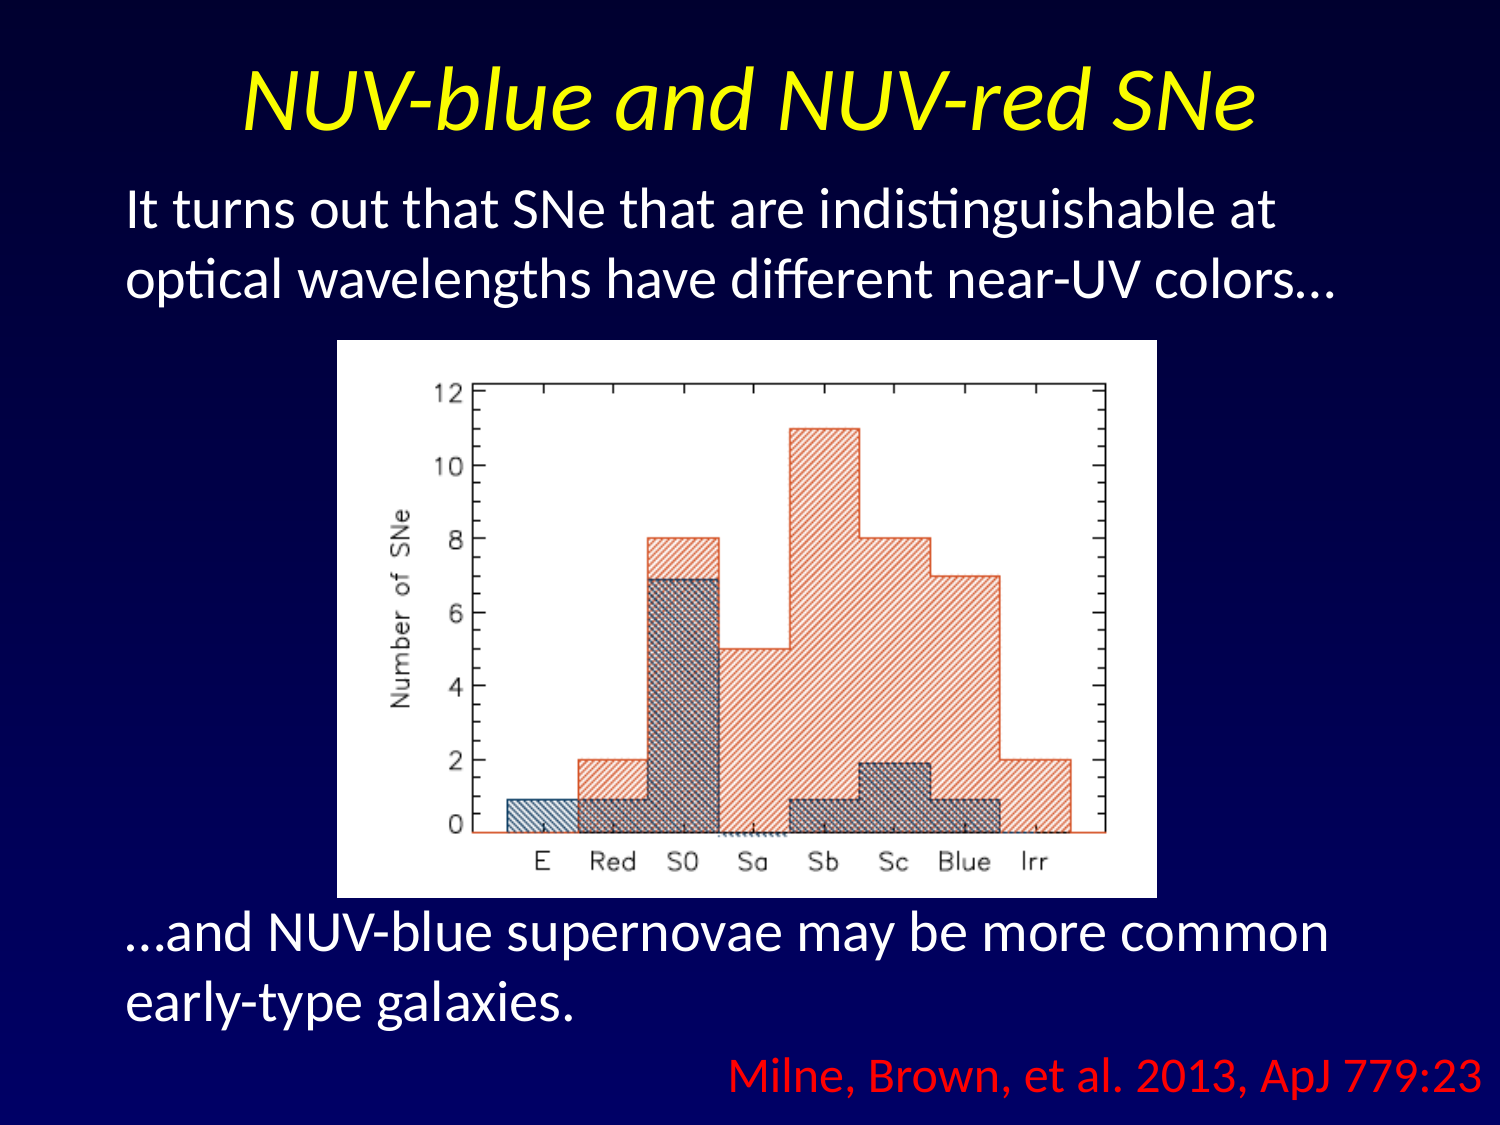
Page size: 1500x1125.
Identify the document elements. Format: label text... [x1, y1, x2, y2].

picture [337, 340, 1157, 899]
title NUV-blue and NUV-red SNe [112, 0, 1388, 188]
text_box Milne, Brown, et al. 2013, ApJ 779:23 [712, 1041, 1500, 1111]
list It turns out that SNe that are indistinguishable at optical wavelengths have different near-UV colors… …and NUV-blue supernovae may be more common early-type galaxies. [110, 162, 1386, 838]
